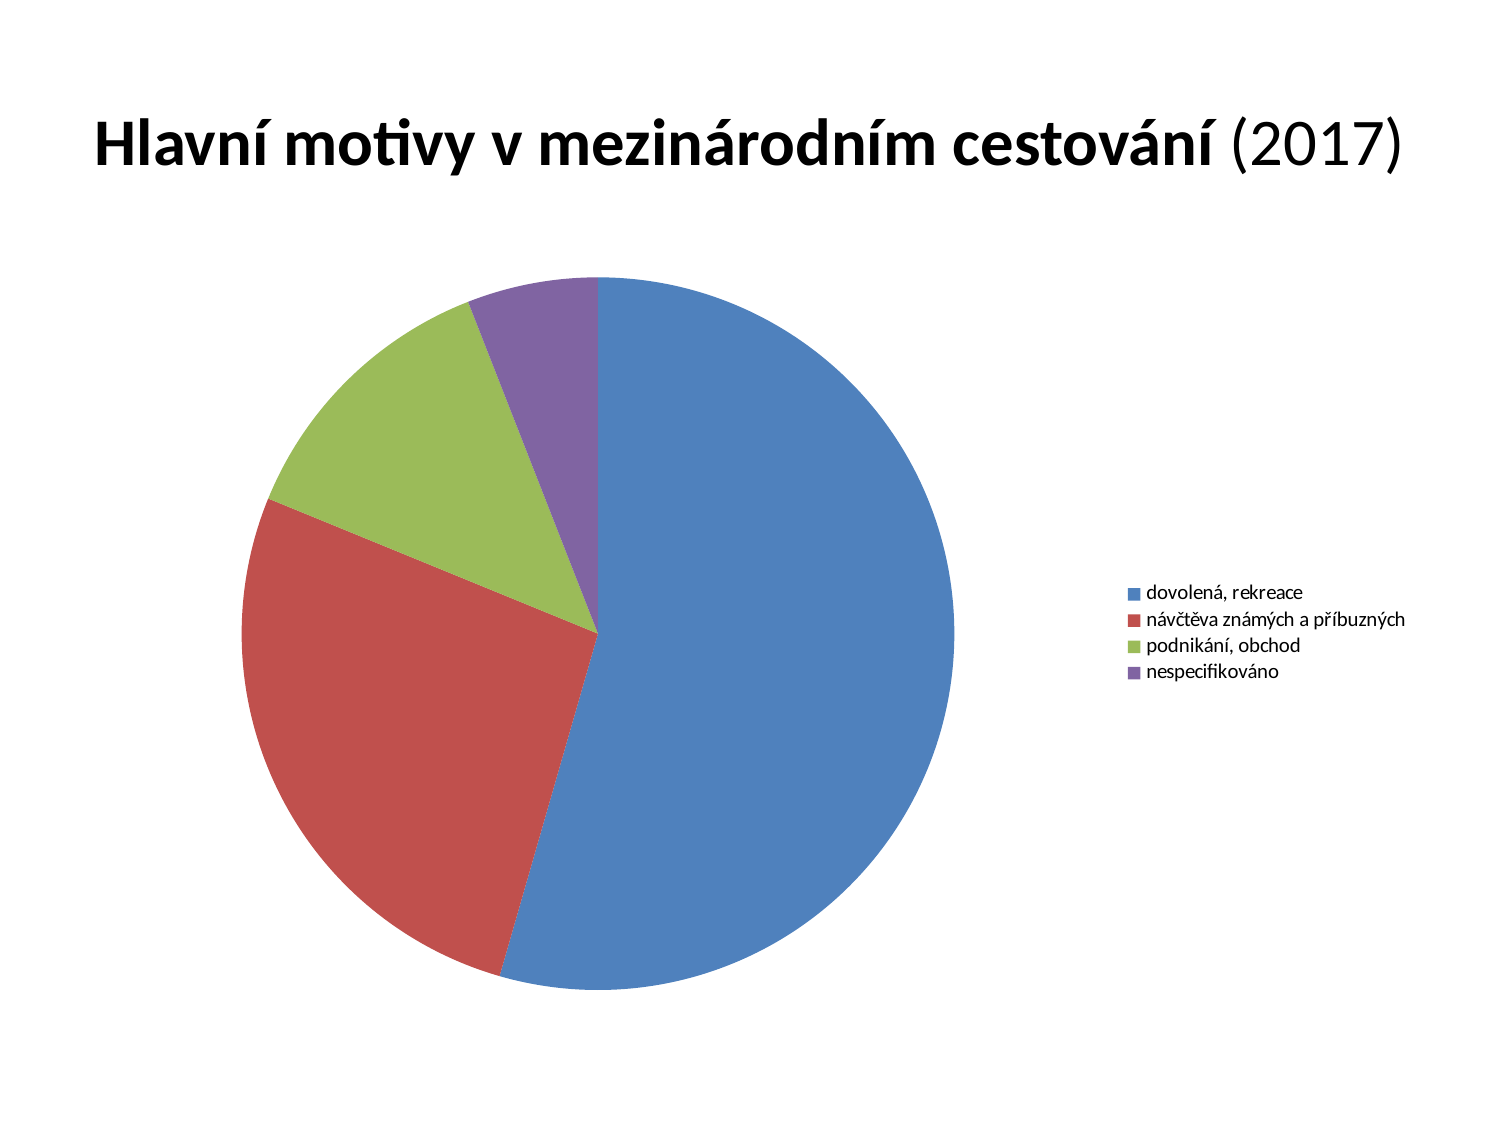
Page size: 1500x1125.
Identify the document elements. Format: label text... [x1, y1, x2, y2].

title Hlavní motivy v mezinárodním cestování (2017) [74, 44, 1426, 233]
chart [74, 262, 1426, 1006]
